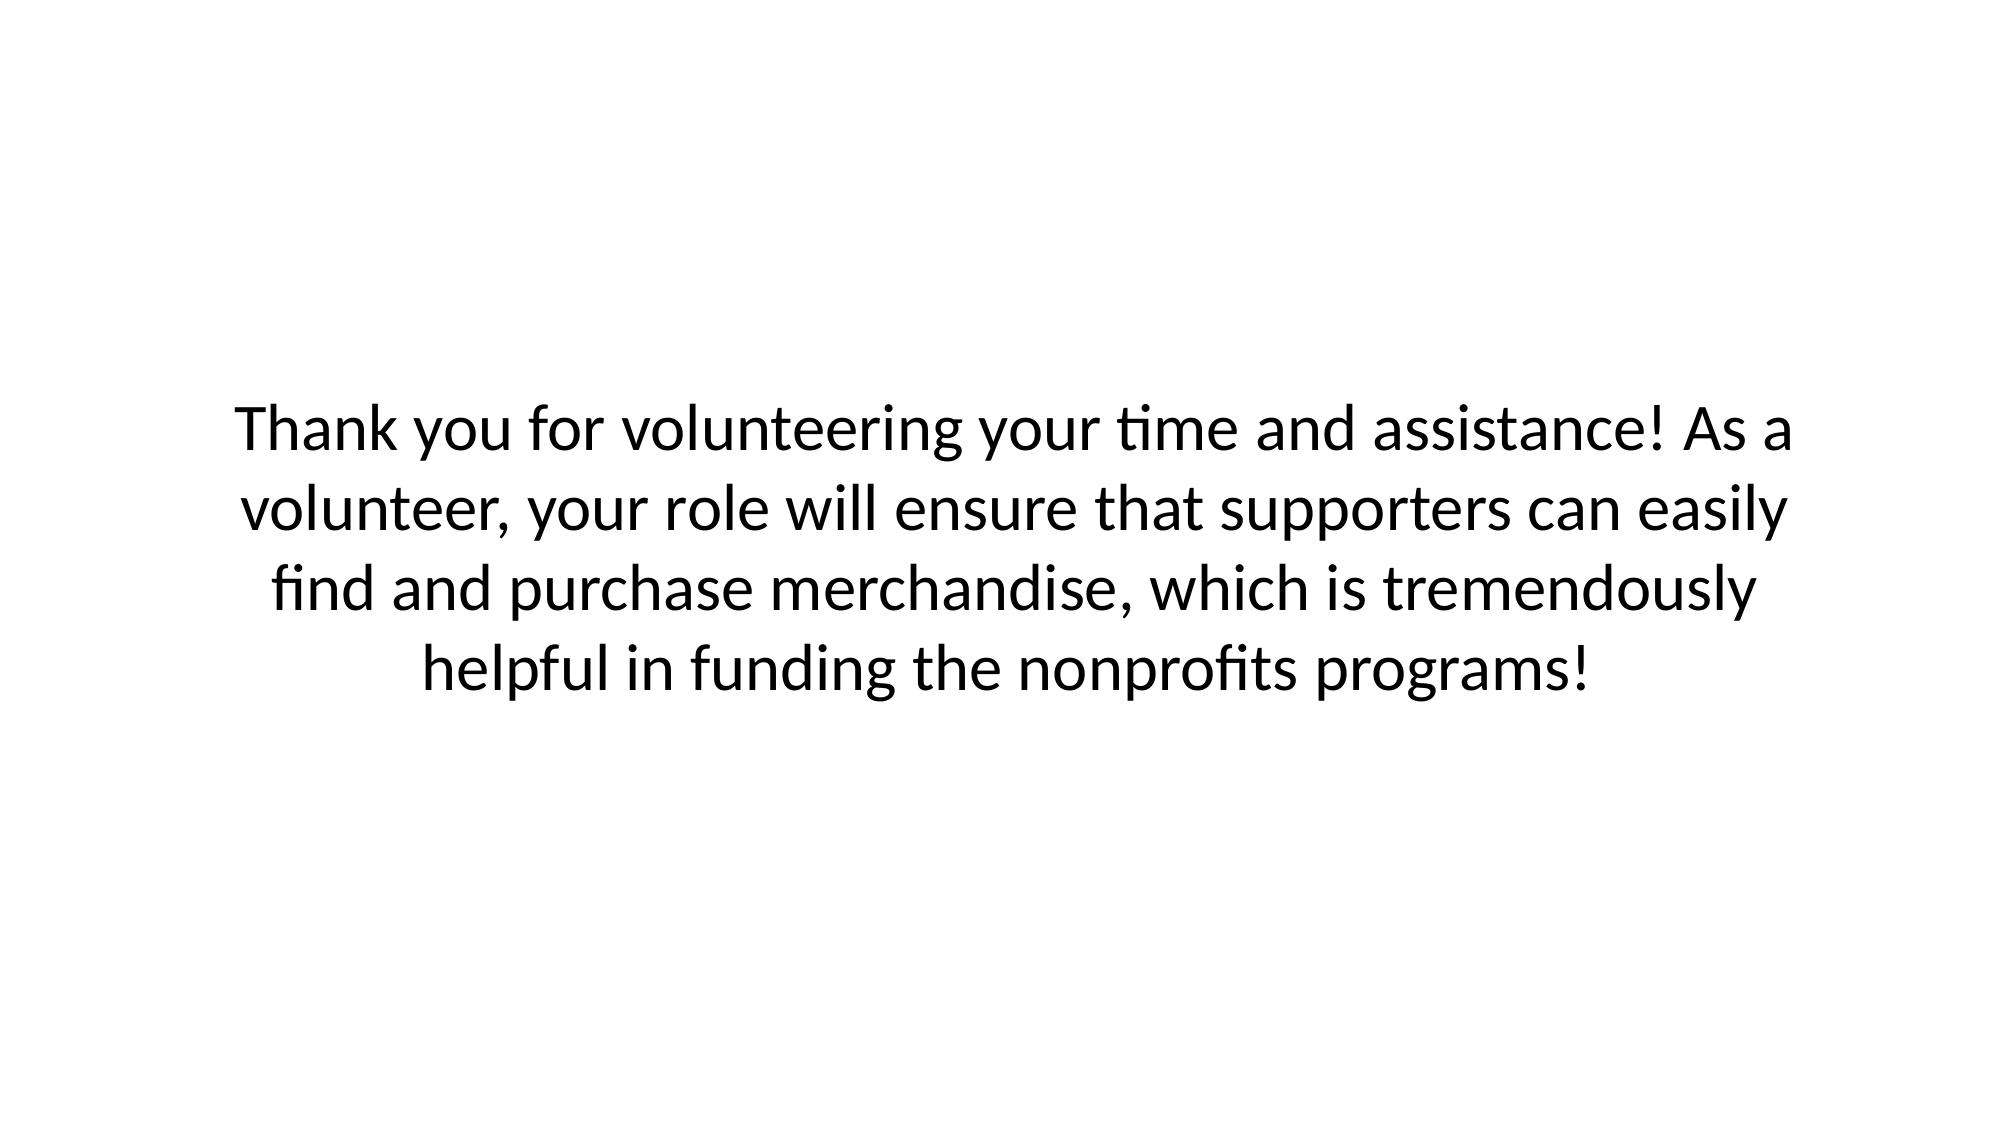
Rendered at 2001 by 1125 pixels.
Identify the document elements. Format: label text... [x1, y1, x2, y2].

text_box Thank you for volunteering your time and assistance! As a volunteer, your role will ensure that supporters can easily find and purchase merchandise, which is tremendously helpful in funding the nonprofits programs! [214, 376, 1816, 712]
